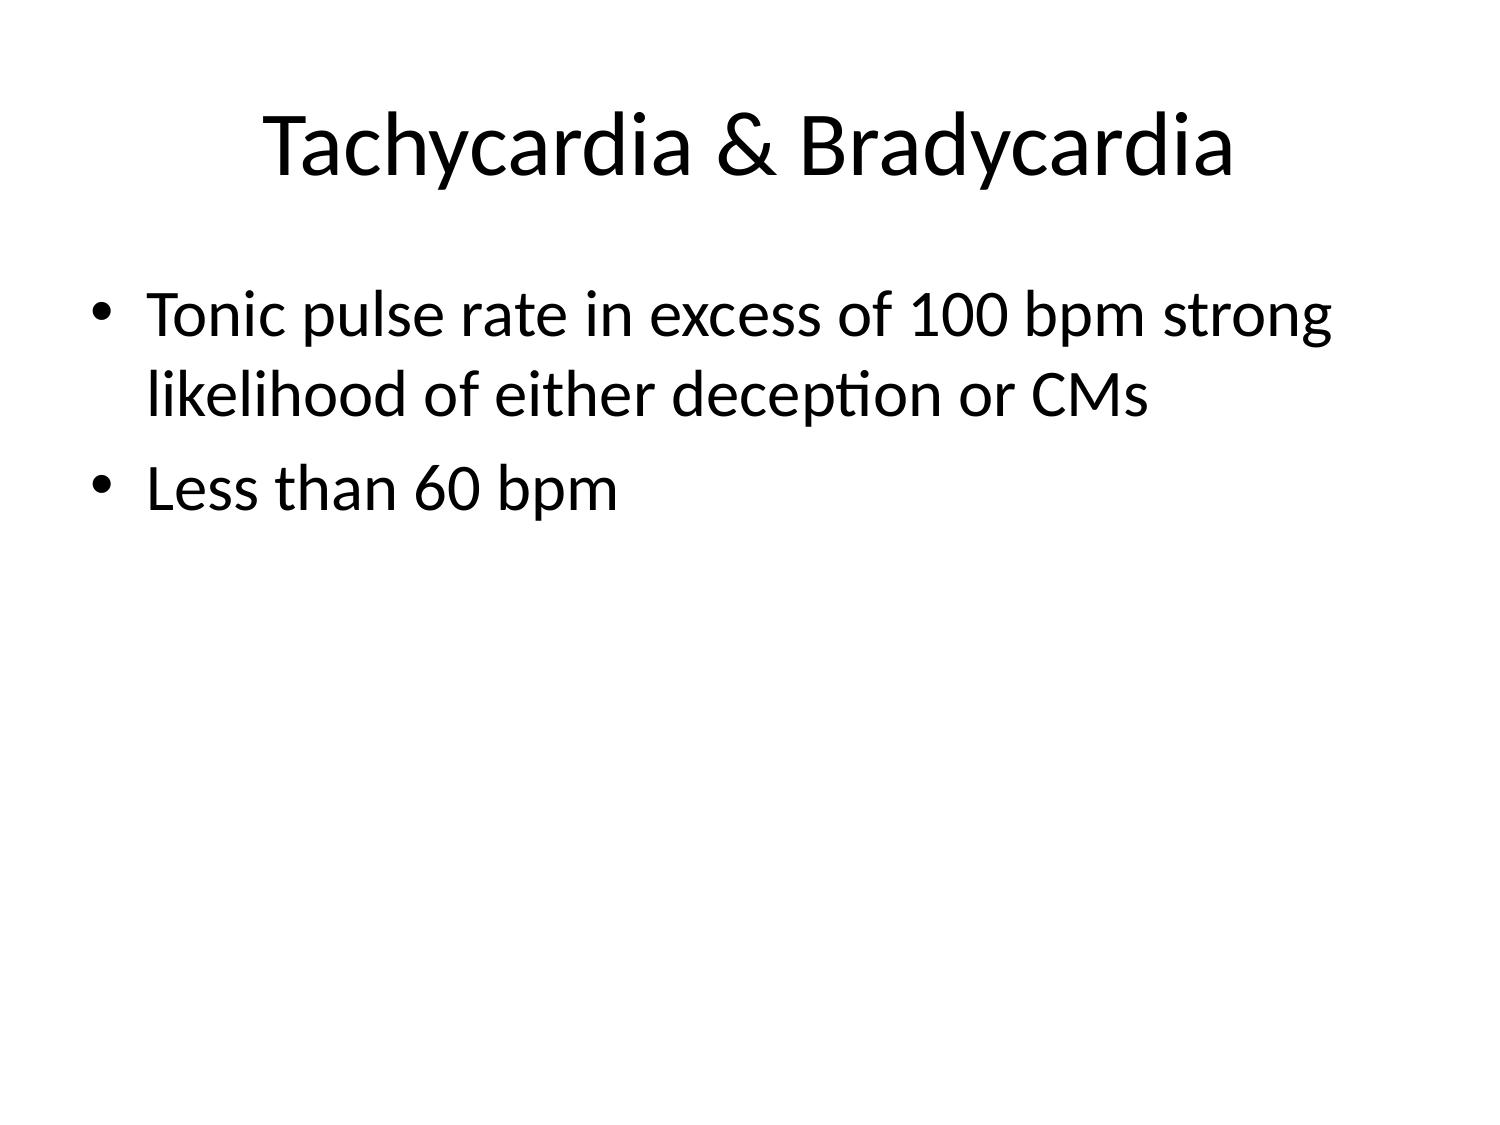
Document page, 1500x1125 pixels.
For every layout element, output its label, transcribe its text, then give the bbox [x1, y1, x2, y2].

title Tachycardia & Bradycardia [75, 45, 1425, 233]
list Tonic pulse rate in excess of 100 bpm strong likelihood of either deception or CMs Less than 60 bpm [75, 262, 1425, 1005]
